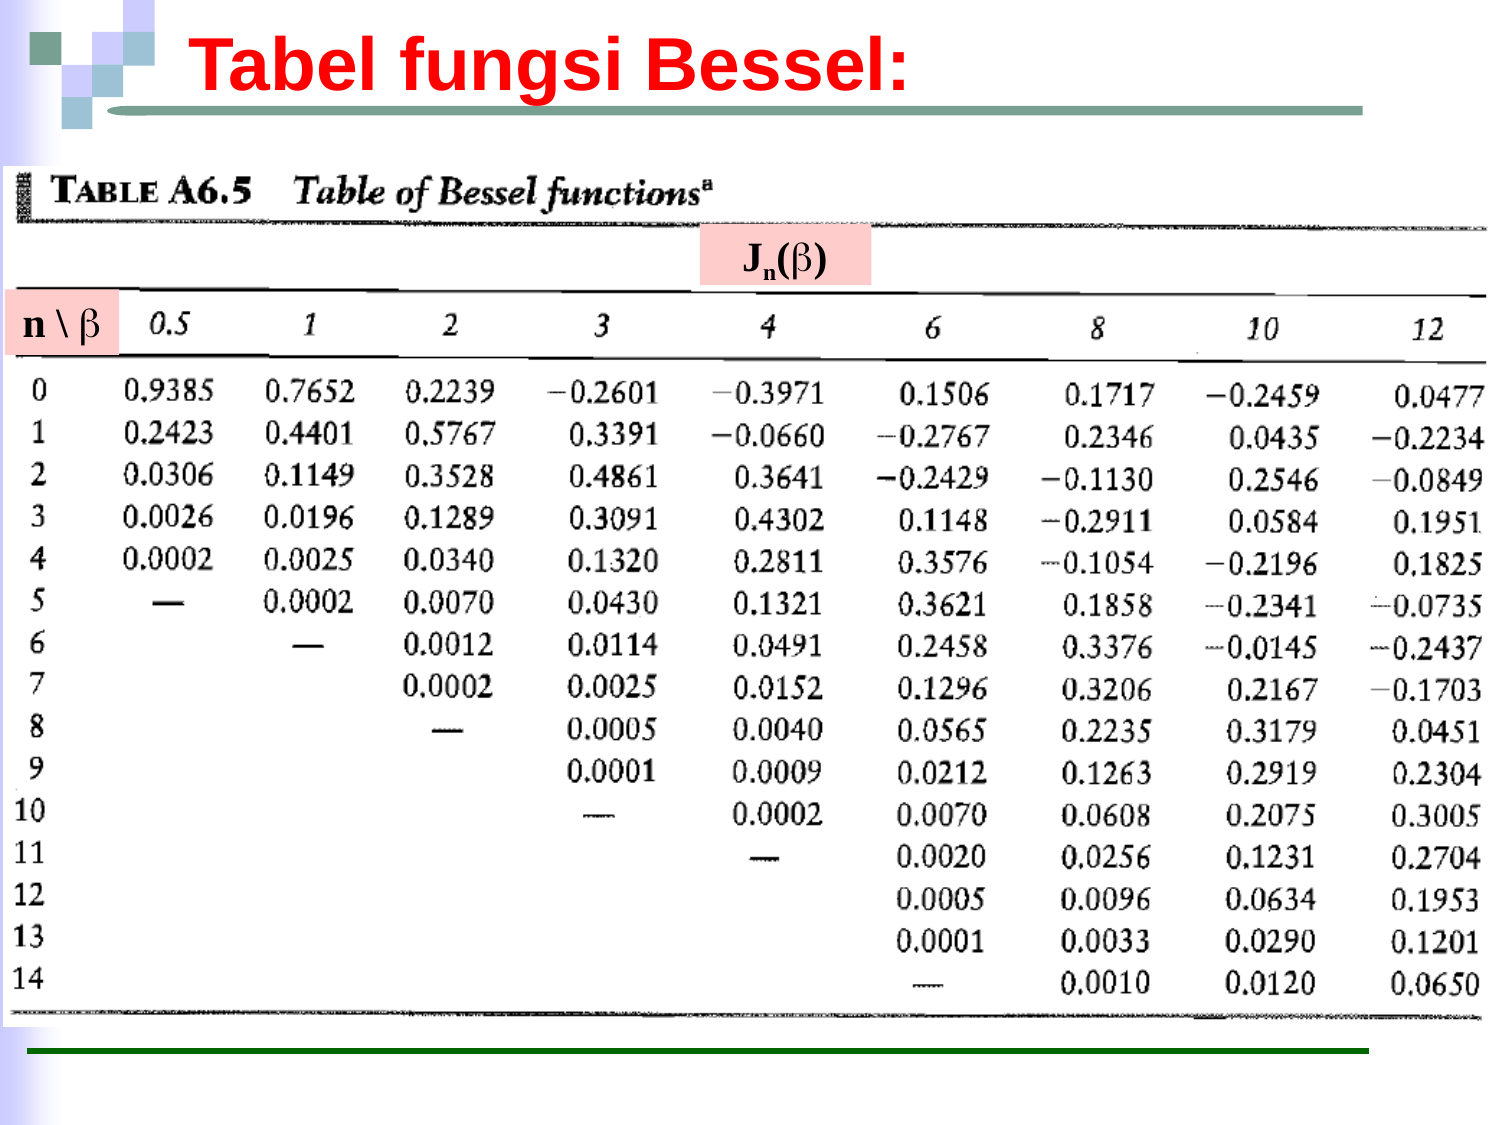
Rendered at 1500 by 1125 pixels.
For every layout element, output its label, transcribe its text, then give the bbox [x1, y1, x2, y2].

title Tabel fungsi Bessel: [186, 13, 921, 165]
picture [0, 0, 1496, 1125]
